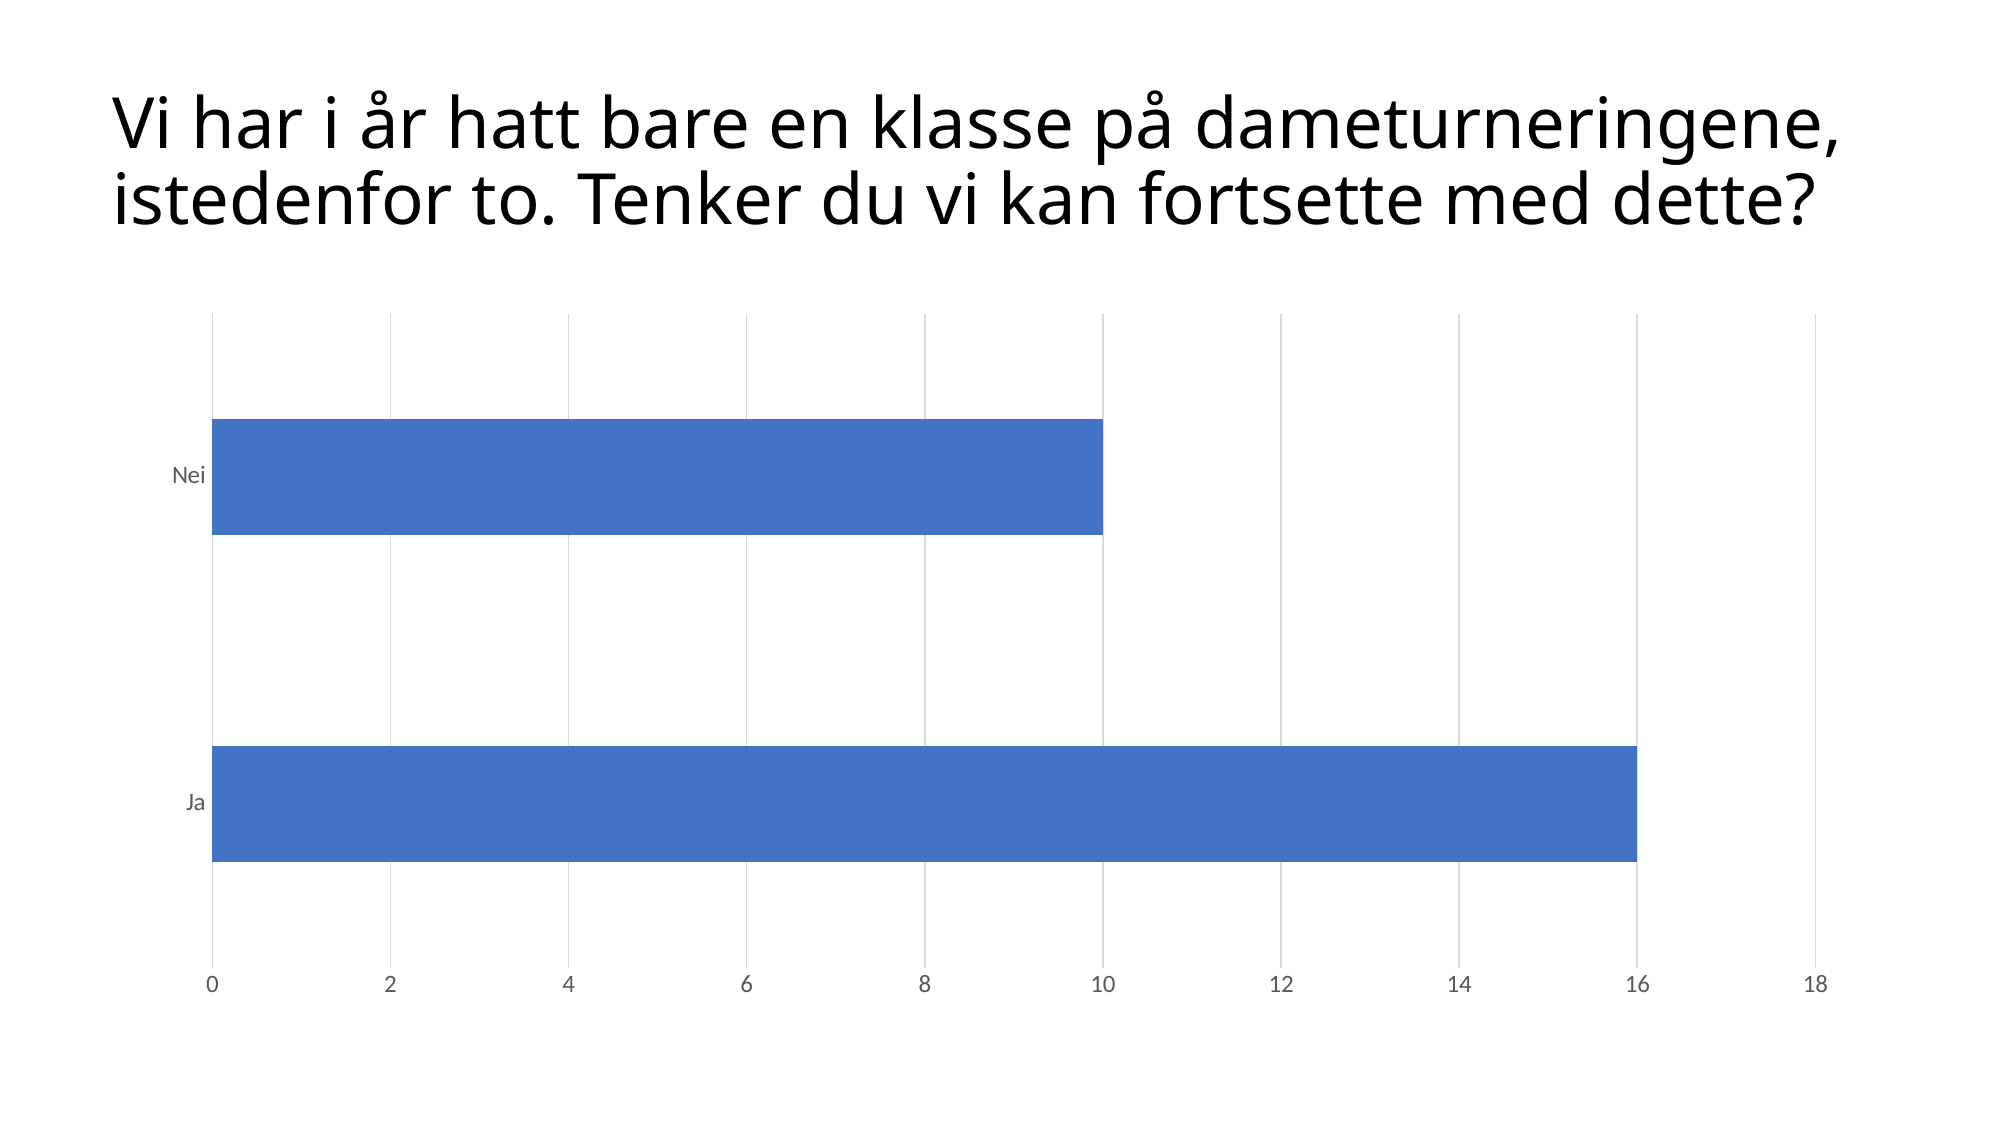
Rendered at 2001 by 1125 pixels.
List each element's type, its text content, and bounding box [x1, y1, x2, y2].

chart [137, 299, 1863, 1014]
title Vi har i år hatt bare en klasse på dameturneringene, istedenfor to. Tenker du vi kan fortsette med dette? [97, 55, 1903, 273]
